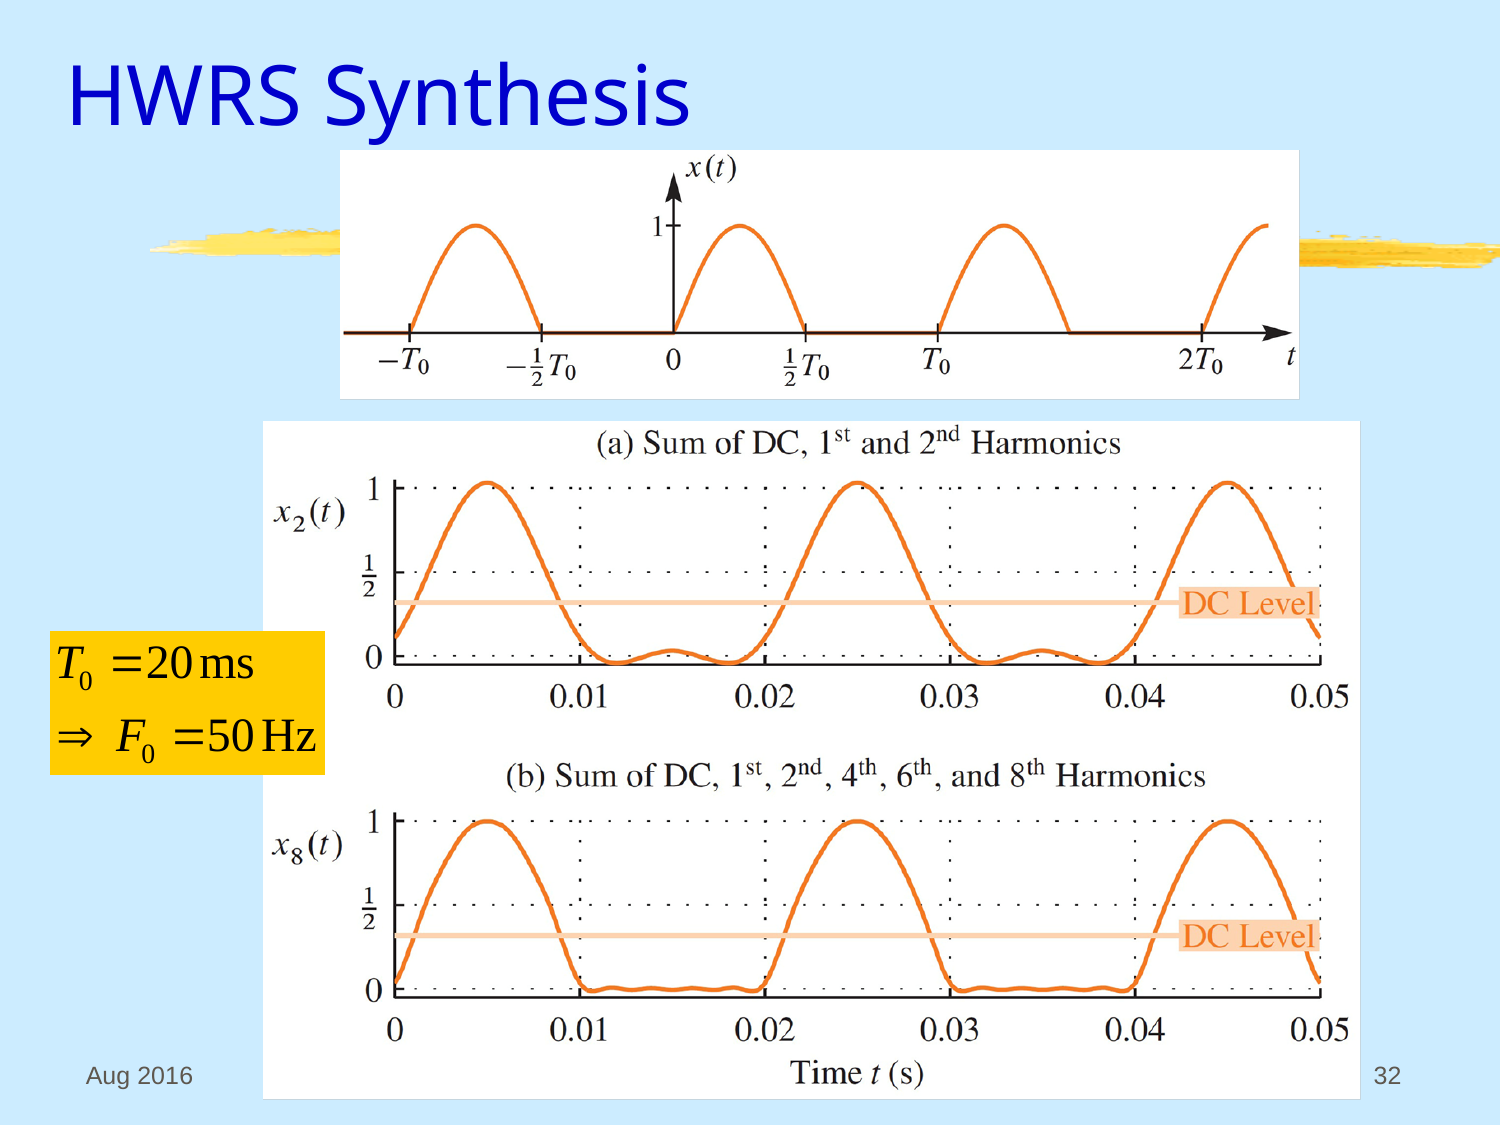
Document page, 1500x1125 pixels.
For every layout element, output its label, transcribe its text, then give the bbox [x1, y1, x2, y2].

title HWRS Synthesis [49, 37, 1451, 151]
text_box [49, 630, 326, 776]
picture [150, 149, 1500, 401]
picture [262, 419, 1362, 1101]
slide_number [70, 1021, 257, 1098]
slide_number 32 [1365, 1021, 1417, 1098]
